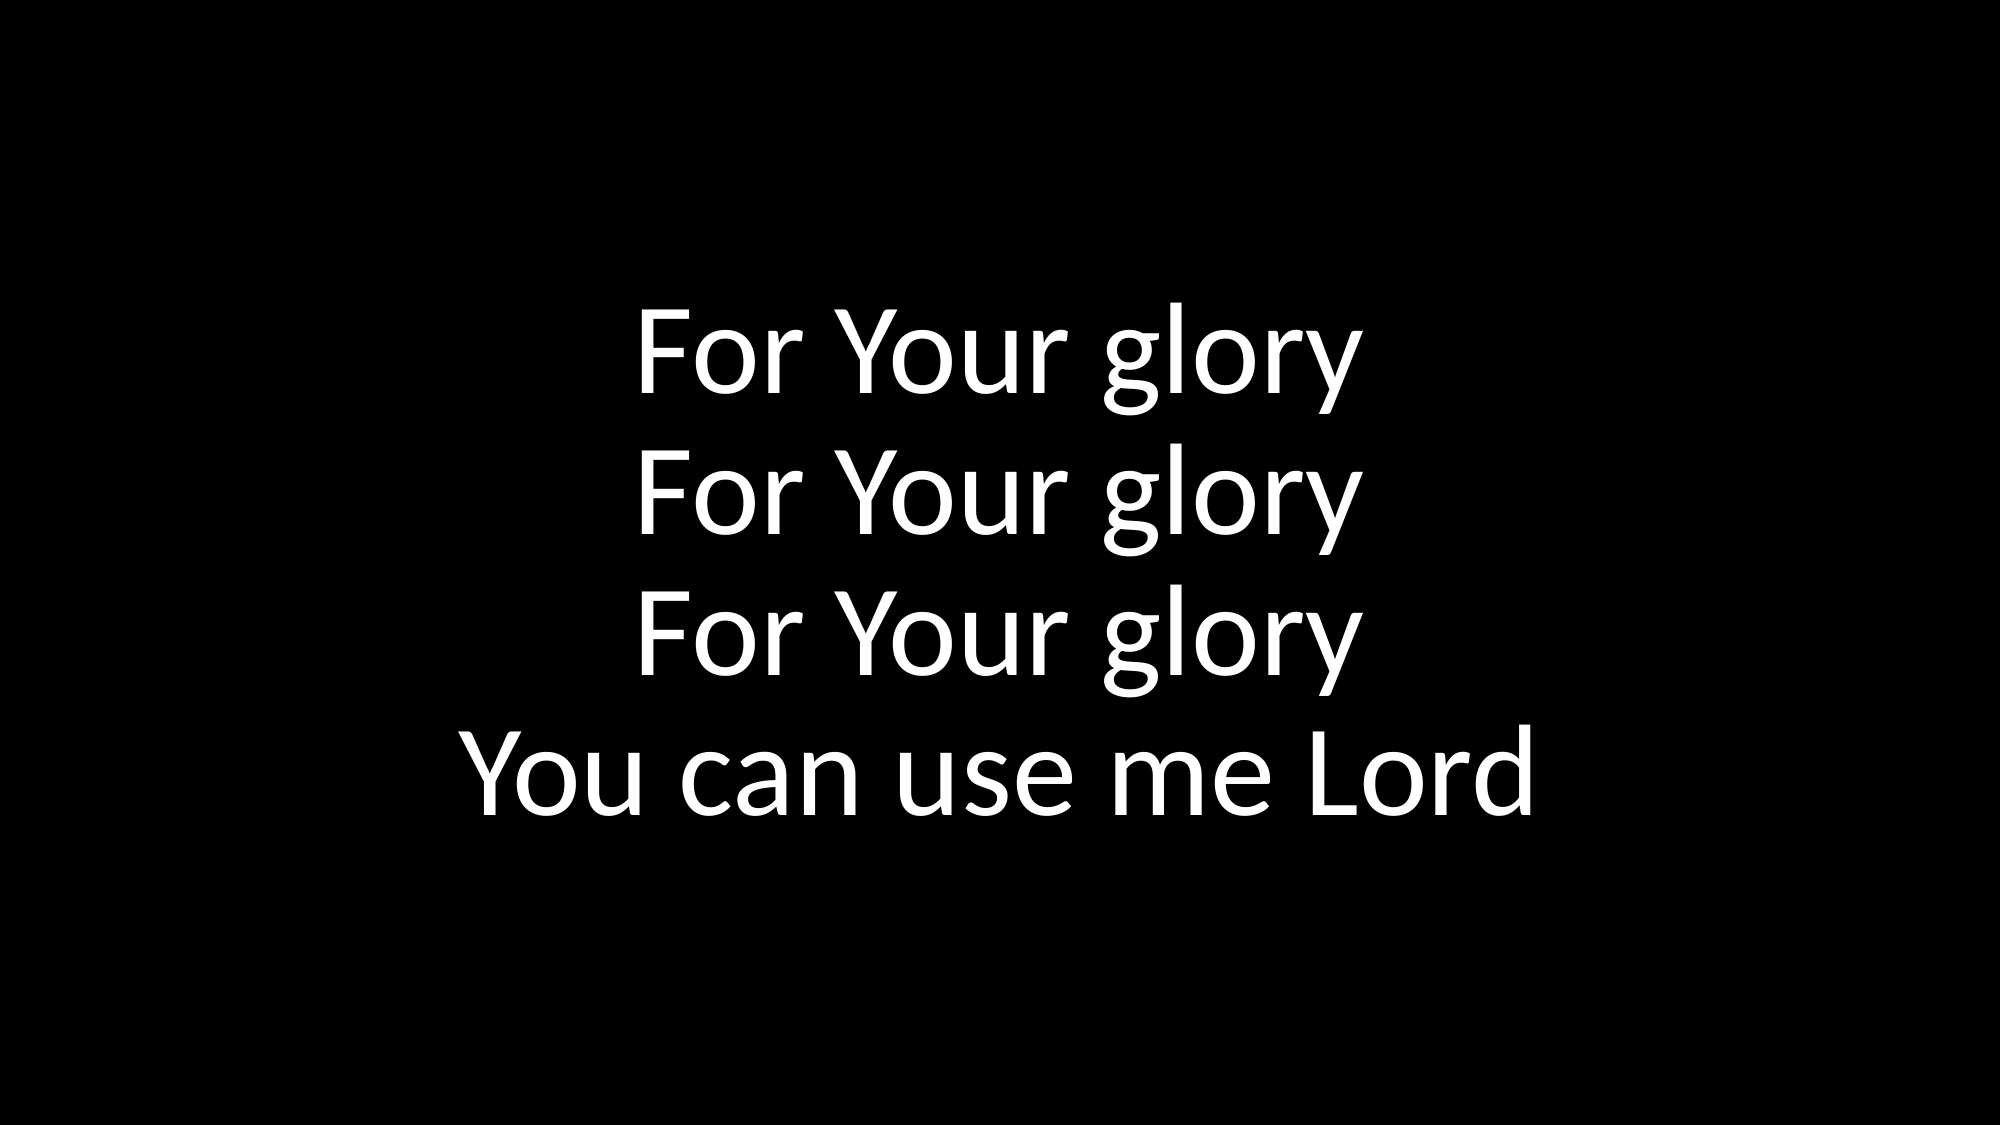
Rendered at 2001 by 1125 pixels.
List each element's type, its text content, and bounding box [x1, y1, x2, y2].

list For Your glory For Your glory For Your glory You can use me Lord [0, 0, 2000, 1125]
